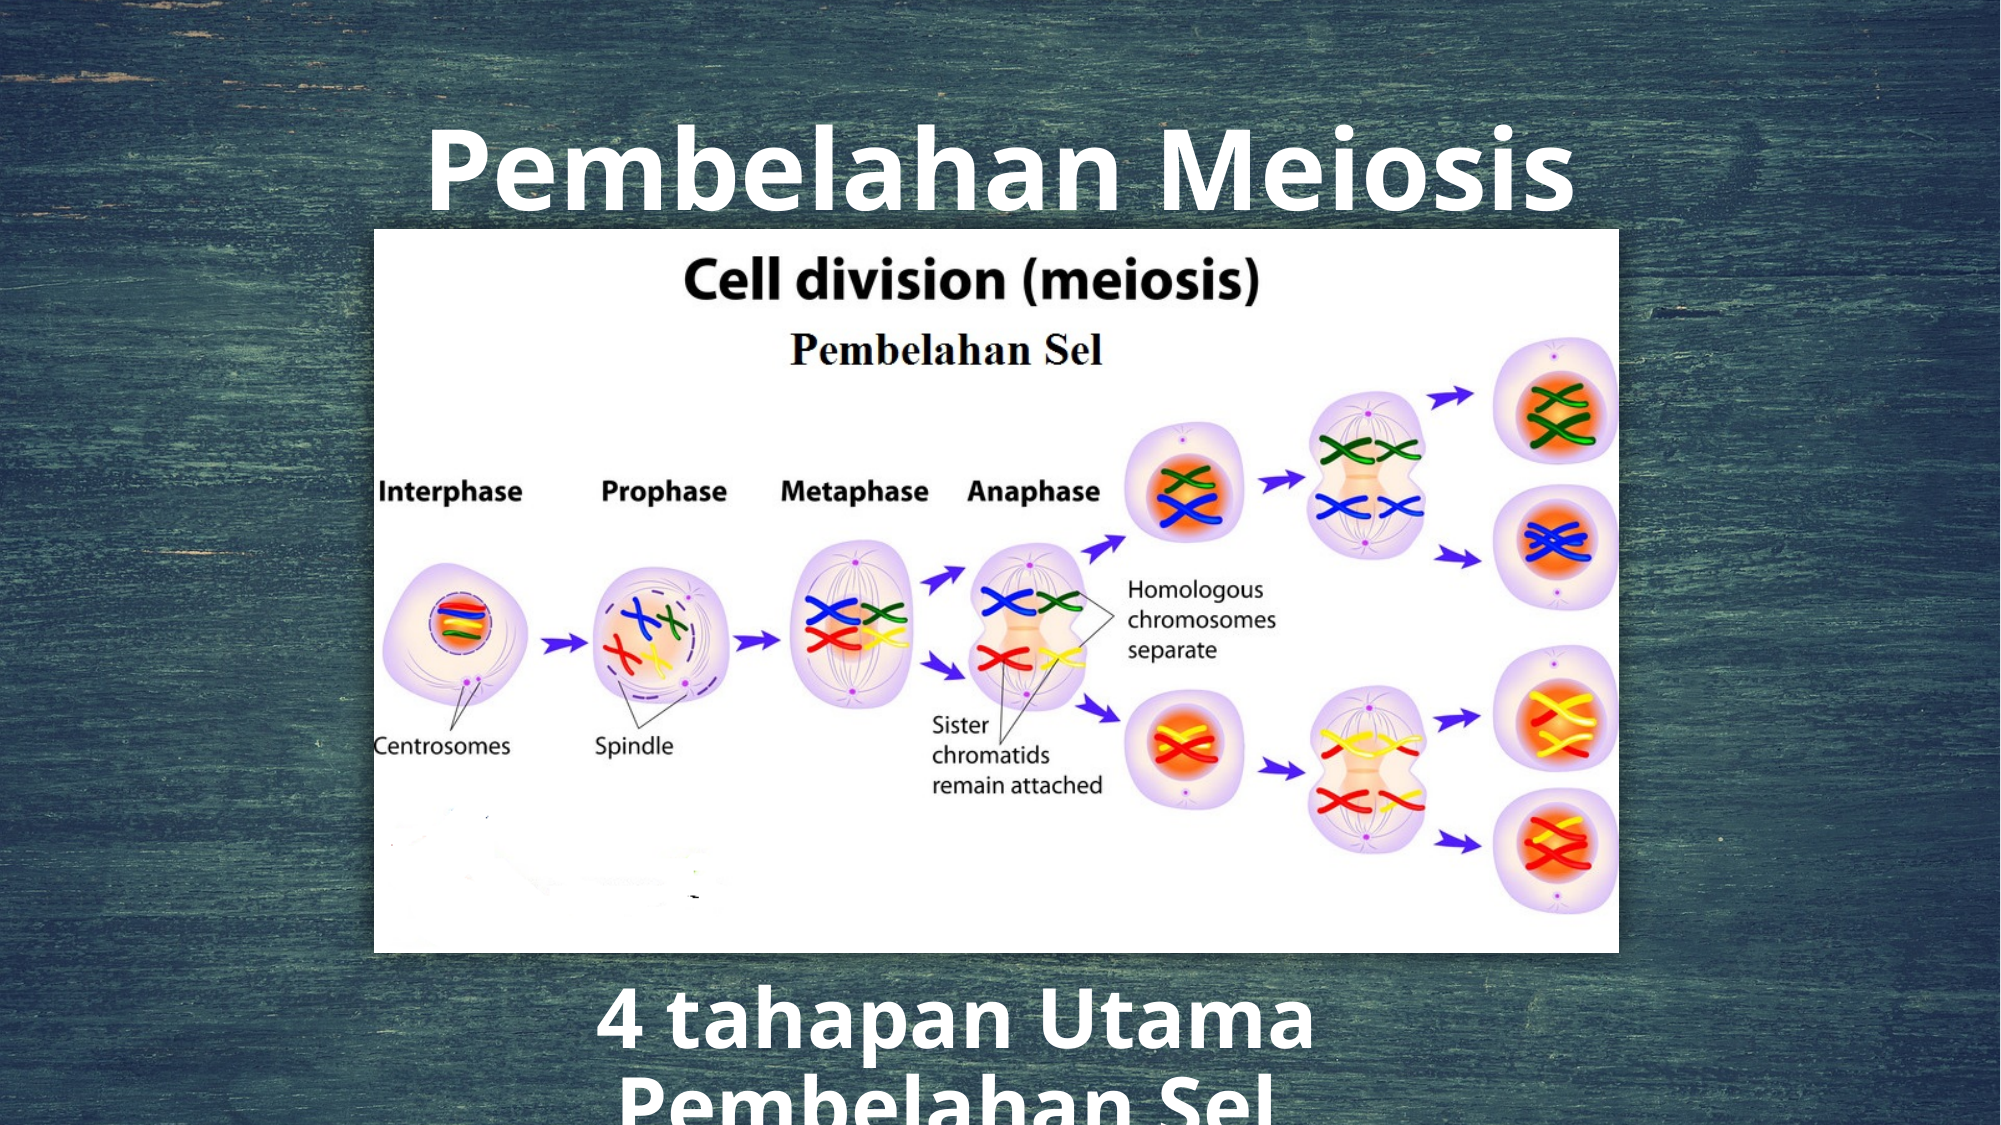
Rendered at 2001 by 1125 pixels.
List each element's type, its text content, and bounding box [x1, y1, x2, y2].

picture [0, 0, 2001, 1125]
title Pembelahan Meiosis [137, 106, 1863, 278]
list 4 tahapan Utama Pembelahan Sel [415, 968, 1500, 1092]
